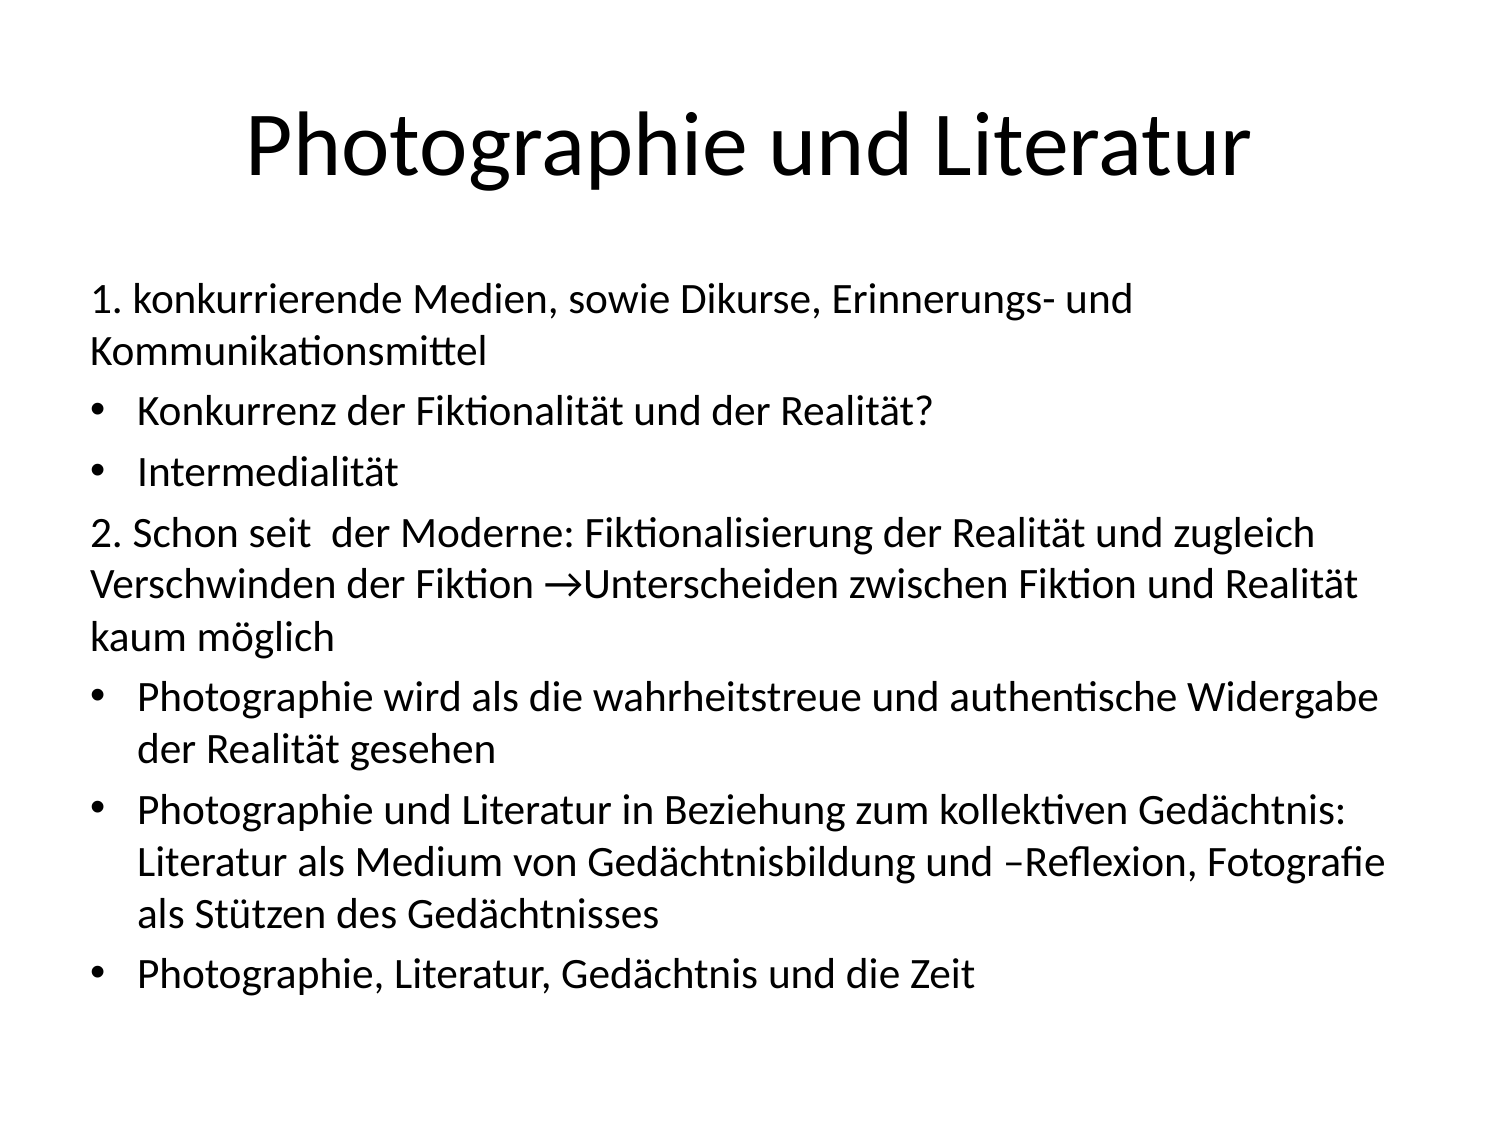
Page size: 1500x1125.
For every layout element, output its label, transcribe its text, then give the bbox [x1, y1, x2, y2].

list 1. konkurrierende Medien, sowie Dikurse, Erinnerungs- und Kommunikationsmittel Konkurrenz der Fiktionalität und der Realität? Intermedialität 2. Schon seit der Moderne: Fiktionalisierung der Realität und zugleich Verschwinden der Fiktion →Unterscheiden zwischen Fiktion und Realität kaum möglich Photographie wird als die wahrheitstreue und authentische Widergabe der Realität gesehen Photographie und Literatur in Beziehung zum kollektiven Gedächtnis: Literatur als Medium von Gedächtnisbildung und –Reflexion, Fotografie als Stützen des Gedächtnisses Photographie, Literatur, Gedächtnis und die Zeit [75, 262, 1425, 1005]
title Photographie und Literatur [75, 45, 1425, 233]
